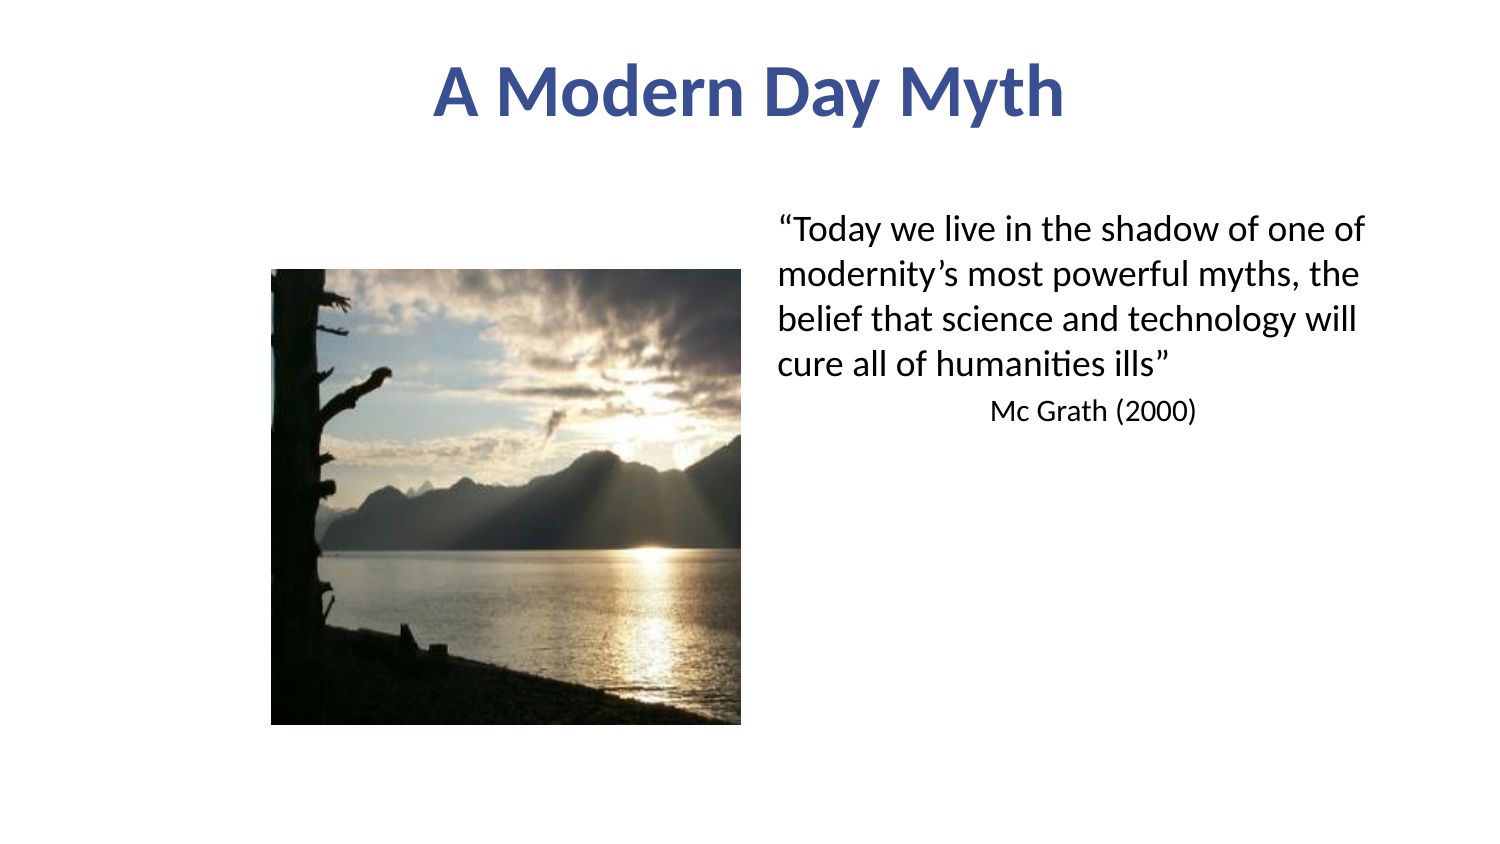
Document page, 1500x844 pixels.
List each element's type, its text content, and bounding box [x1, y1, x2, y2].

title A Modern Day Myth [75, 33, 1425, 175]
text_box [271, 269, 741, 725]
list “Today we live in the shadow of one of modernity’s most powerful myths, the belief that science and technology will cure all of humanities ills” Mc Grath (2000) [762, 196, 1425, 754]
